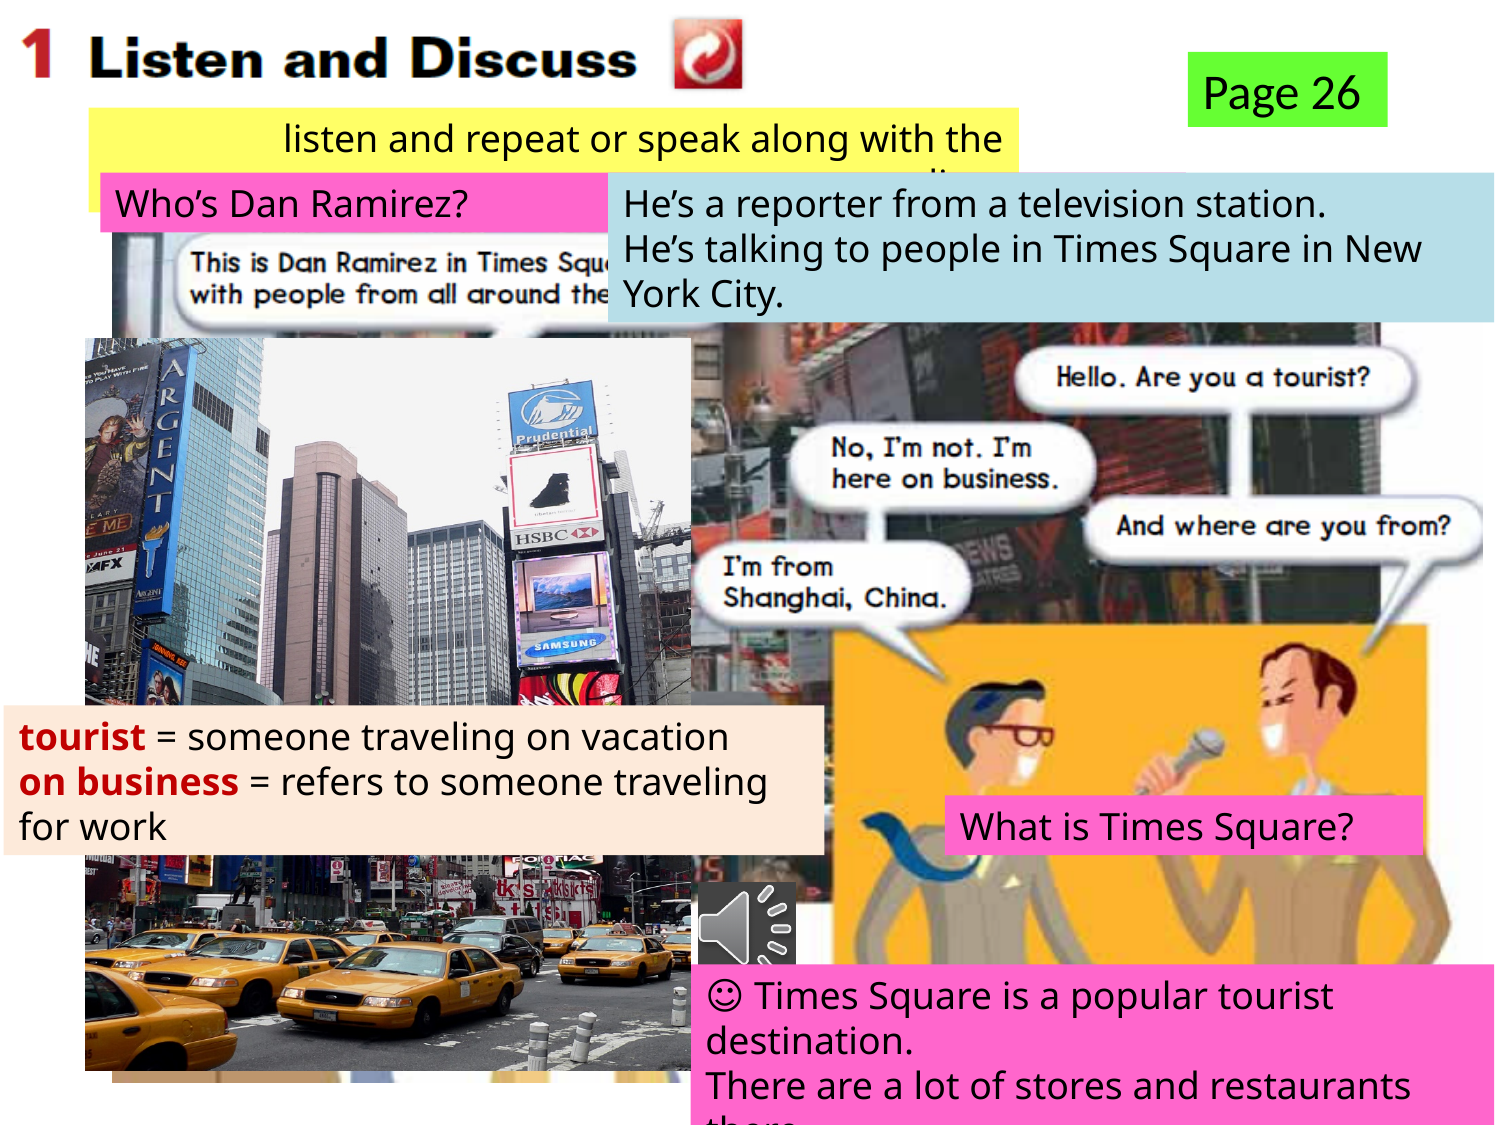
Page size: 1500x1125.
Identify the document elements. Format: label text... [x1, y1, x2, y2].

text_box ☺ Times Square is a popular tourist destination. There are a lot of stores and restaurants there. [690, 964, 1495, 1125]
picture [0, 7, 758, 100]
text_box Page 26 [1187, 51, 1388, 127]
picture [85, 205, 1483, 1083]
text_box He’s a reporter from a television station. He’s talking to people in Times Square in New York City. [608, 172, 1495, 323]
text_box listen and repeat or speak along with the recording. [88, 107, 1019, 213]
text_box tourist = someone traveling on vacation on business = refers to someone traveling for work [3, 705, 80, 856]
text_box Who’s Dan Ramirez? [100, 172, 608, 233]
